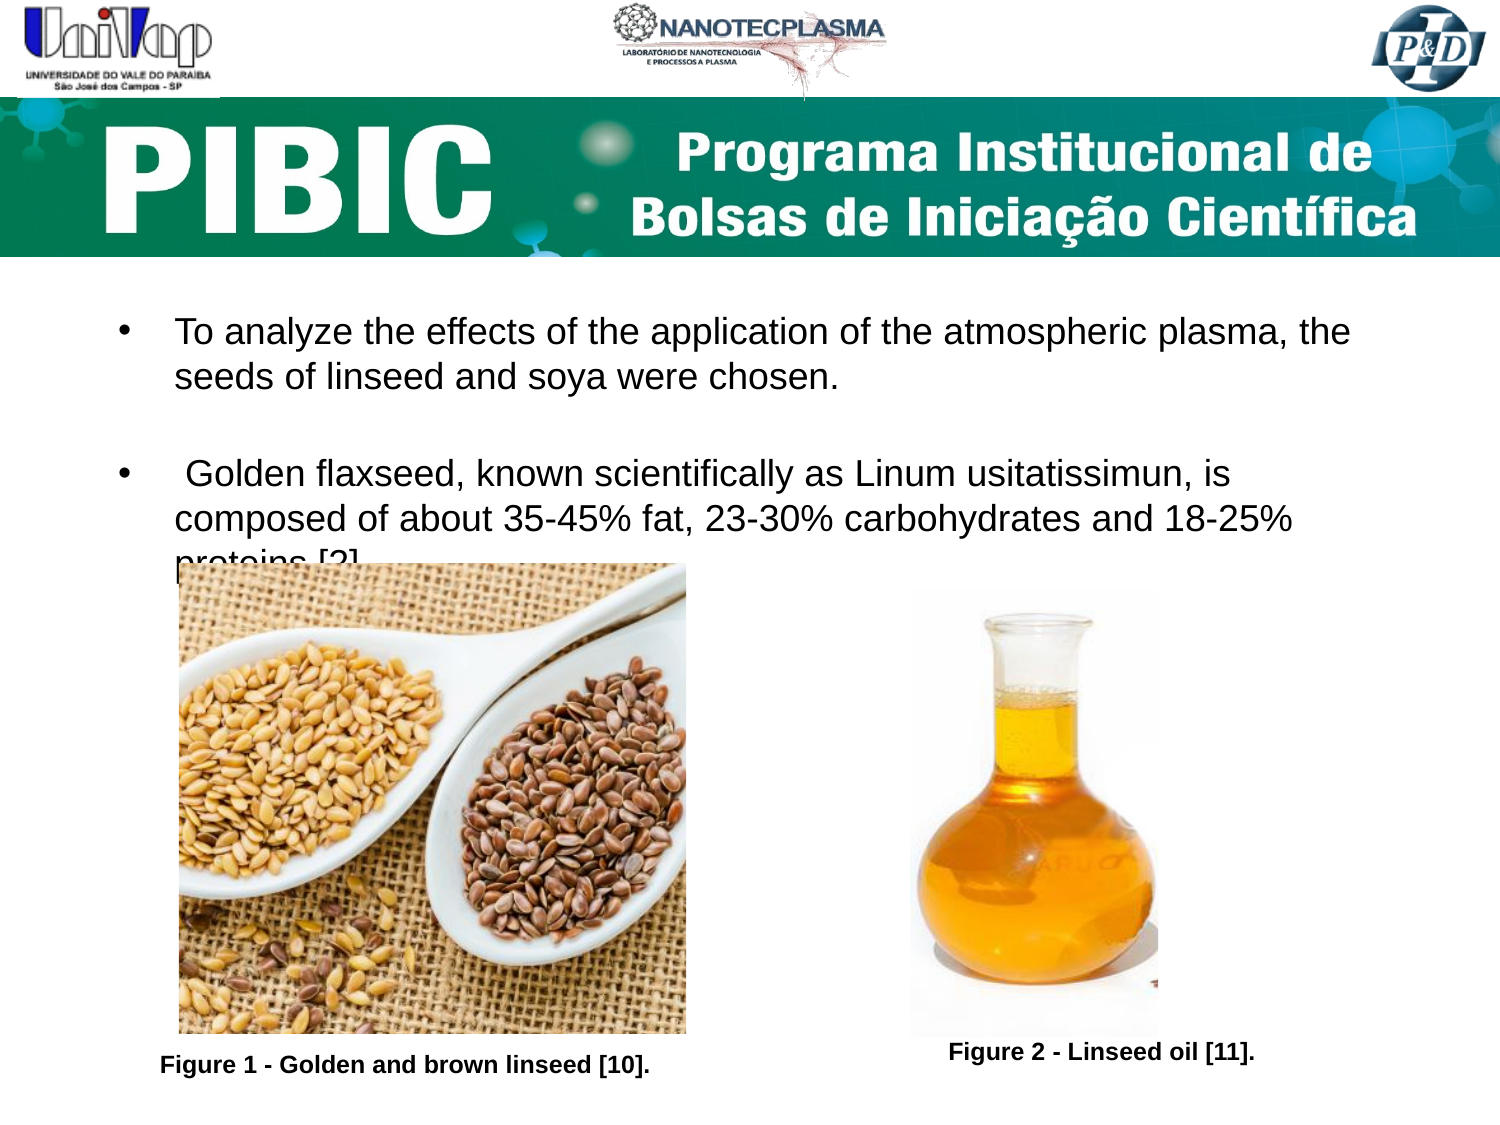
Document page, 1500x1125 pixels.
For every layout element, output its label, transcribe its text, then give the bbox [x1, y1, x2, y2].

list To analyze the effects of the application of the atmospheric plasma, the seeds of linseed and soya were chosen. Golden flaxseed, known scientifically as Linum usitatissimun, is composed of about 35-45% fat, 23-30% carbohydrates and 18-25% proteins [2]. Figure 1 - Golden and brown linseed [10]. [103, 299, 1405, 1089]
picture [909, 589, 1159, 1037]
picture [0, 2, 1500, 257]
picture [178, 563, 687, 1035]
picture [1367, 0, 1490, 96]
